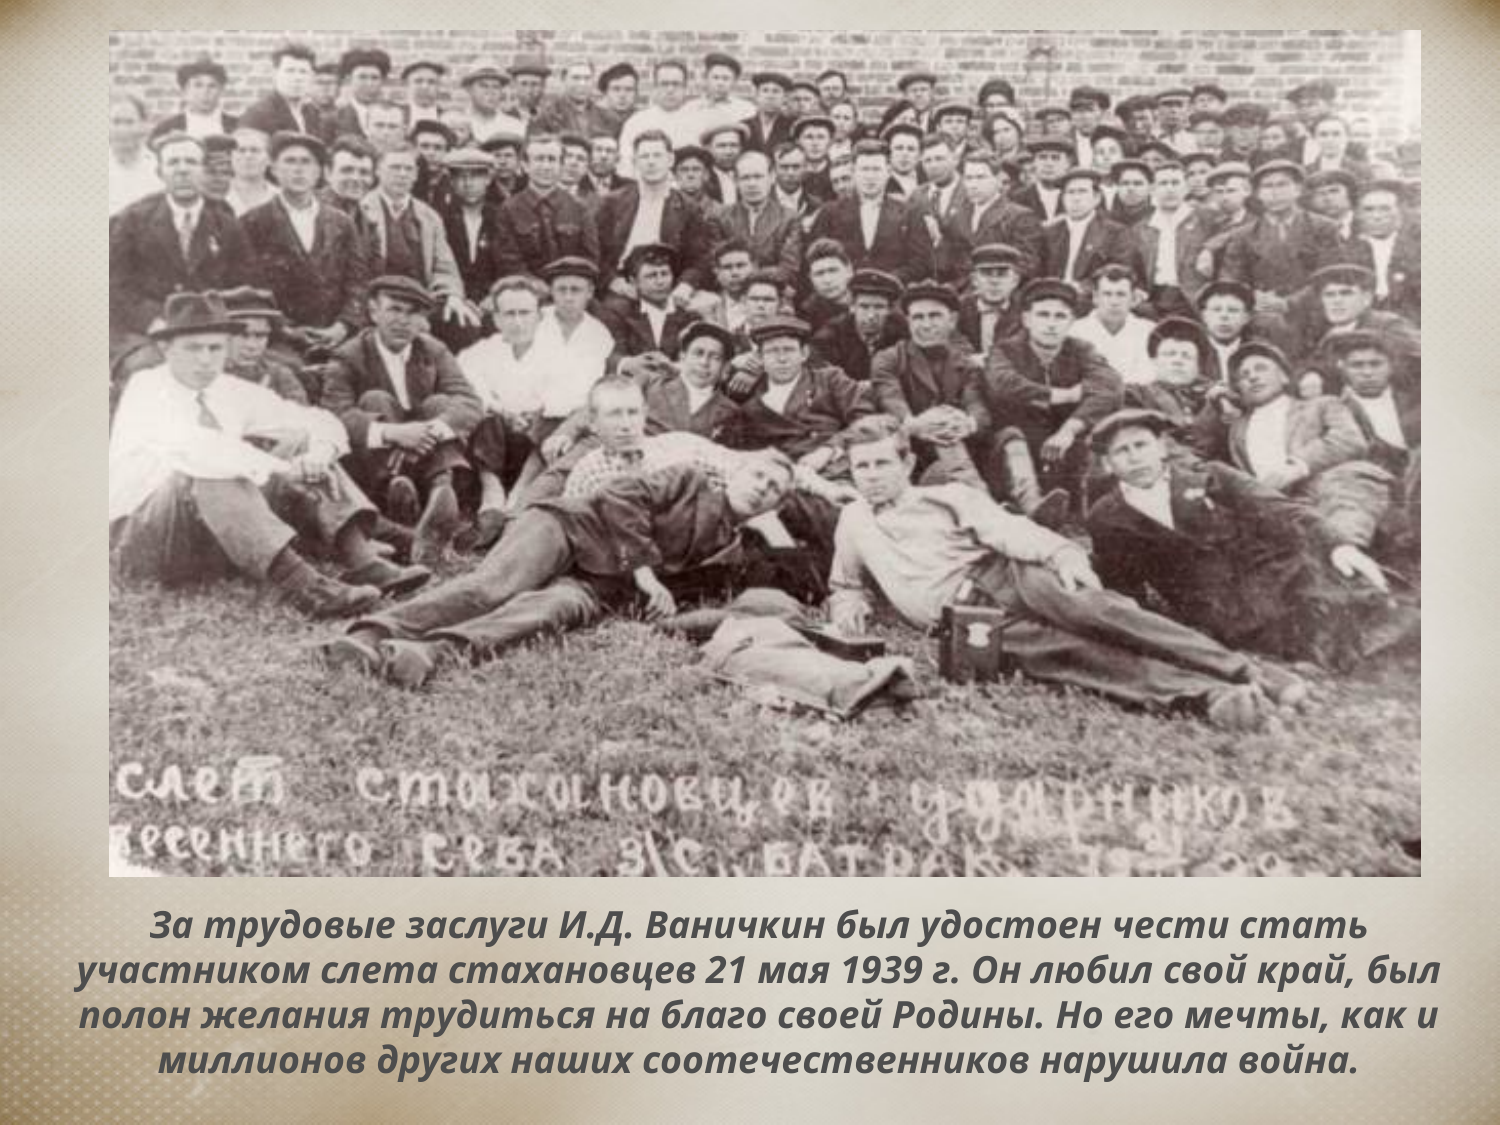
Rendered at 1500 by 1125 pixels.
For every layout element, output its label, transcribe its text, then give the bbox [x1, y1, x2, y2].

picture [0, 0, 1500, 1125]
text_box За трудовые заслуги И.Д. Ваничкин был удостоен чести стать участником слета стахановцев 21 мая 1939 г. Он любил свой край, был полон желания трудиться на благо своей Родины. Но его мечты, как и миллионов других наших соотечественников нарушила война. [27, 893, 1492, 1088]
